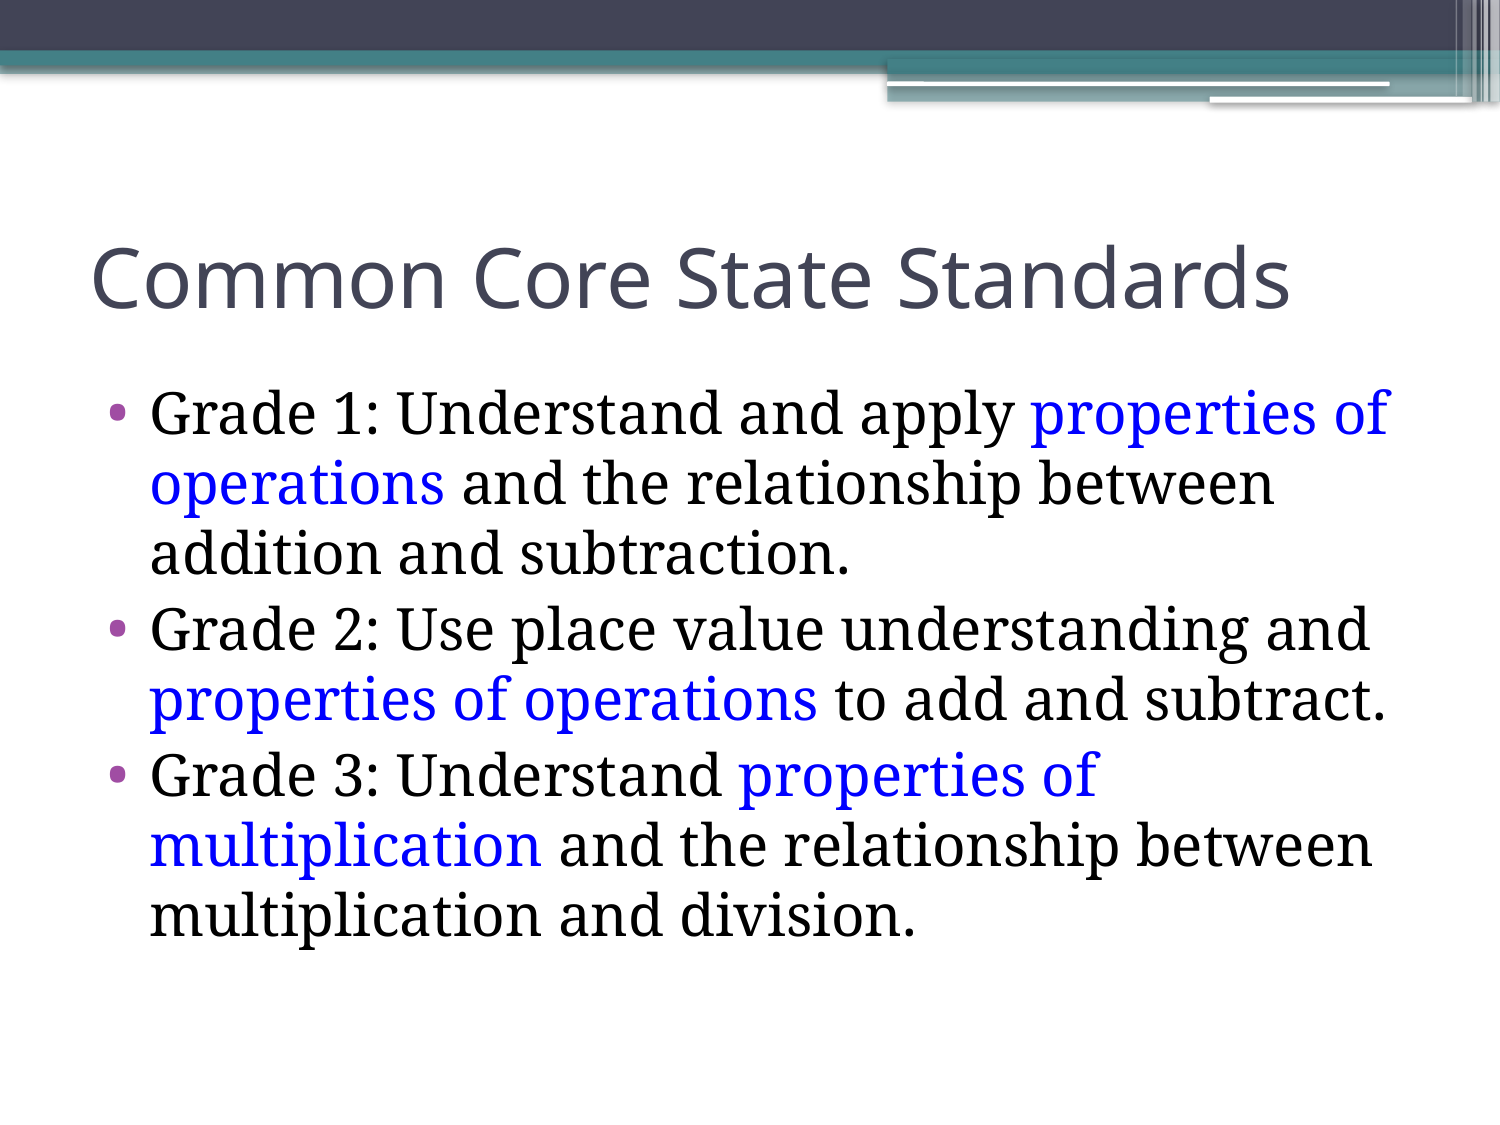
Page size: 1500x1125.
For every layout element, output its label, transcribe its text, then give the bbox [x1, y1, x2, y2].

list Grade 1: Understand and apply properties of operations and the relationship between addition and subtraction. Grade 2: Use place value understanding and properties of operations to add and subtract. Grade 3: Understand properties of multiplication and the relationship between multiplication and division. [75, 368, 1425, 1079]
title Common Core State Standards [75, 187, 1425, 363]
